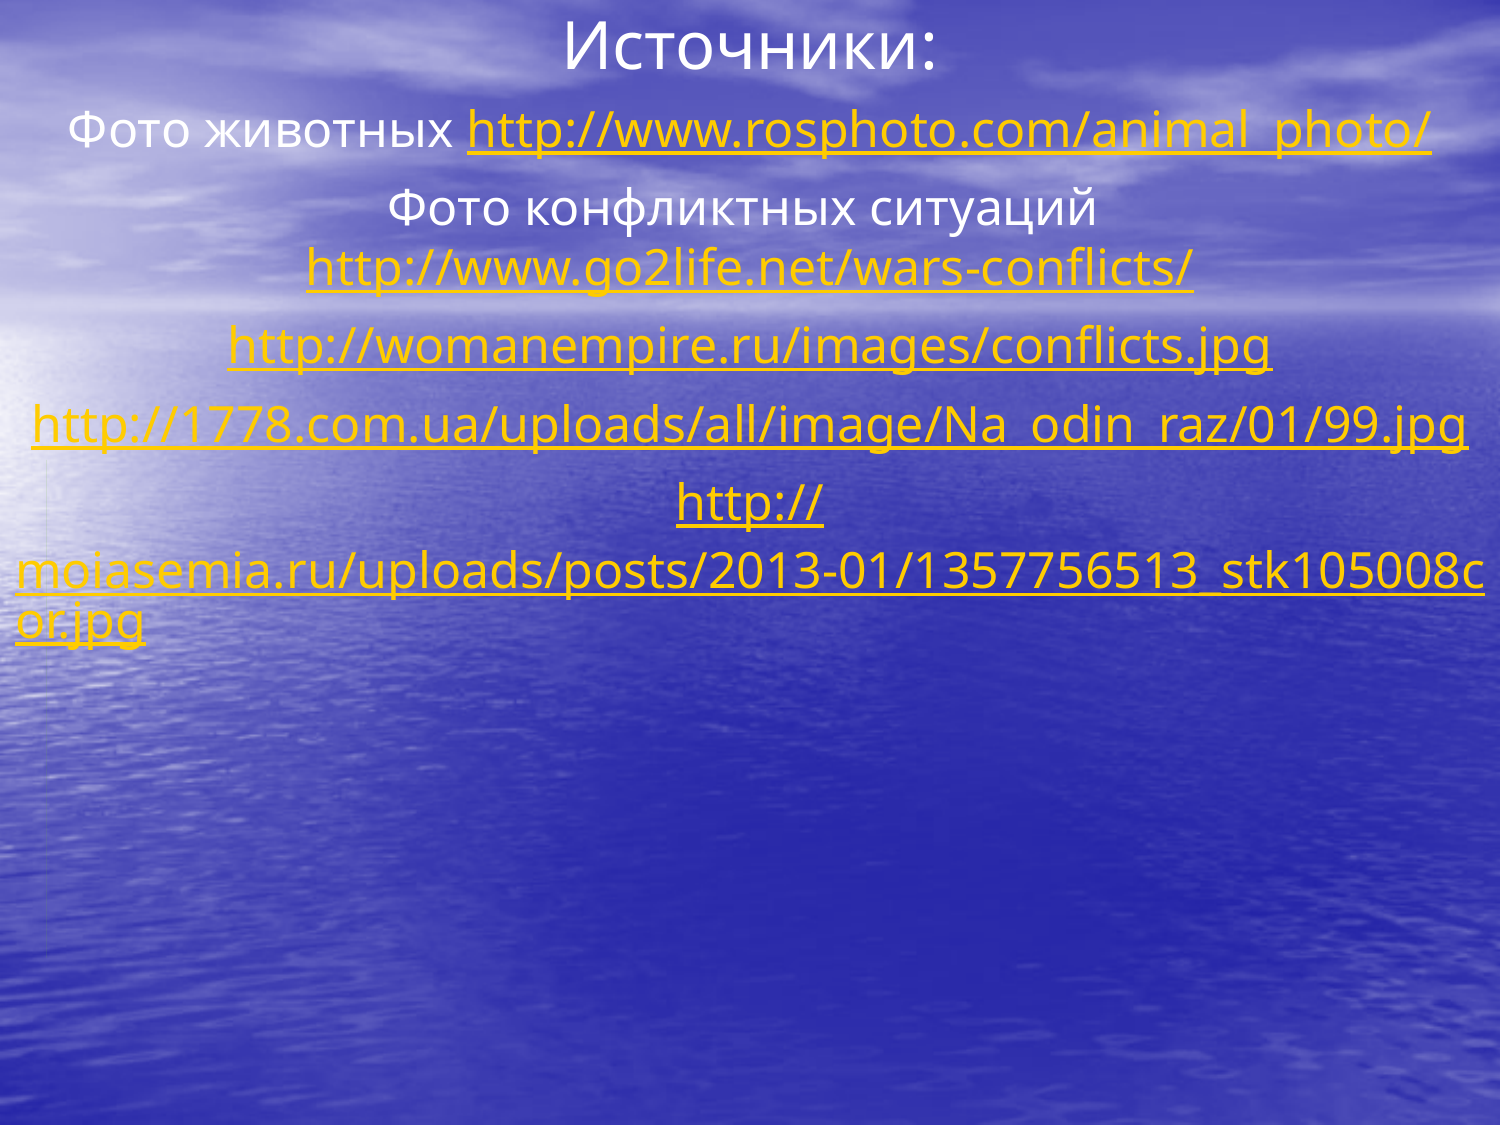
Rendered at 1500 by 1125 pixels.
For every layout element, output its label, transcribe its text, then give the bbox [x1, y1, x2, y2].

subtitle Фото животных http://www.rosphoto.com/animal_photo/ Фото конфликтных ситуаций http://www.go2life.net/wars-conflicts/ http://womanempire.ru/images/conflicts.jpg http://1778.com.ua/uploads/all/image/Na_odin_raz/01/99.jpg http://moiasemia.ru/uploads/posts/2013-01/1357756513_stk105008cor.jpg [0, 89, 1500, 1125]
title Источники: [112, 7, 1388, 89]
